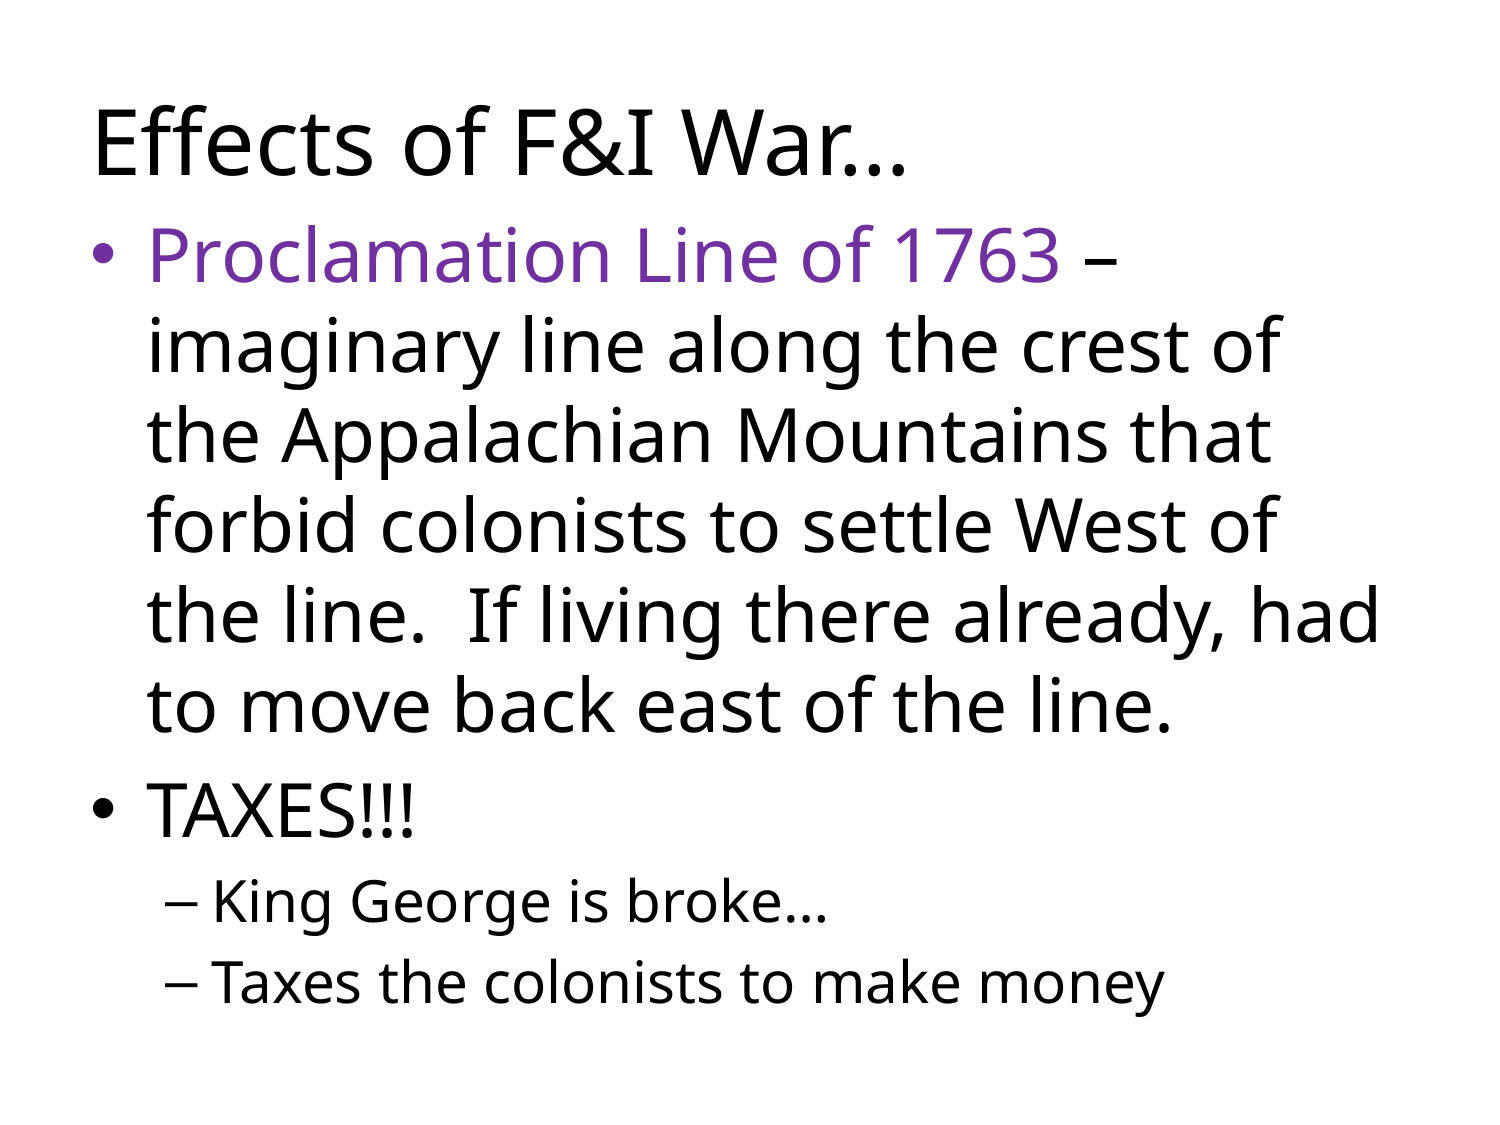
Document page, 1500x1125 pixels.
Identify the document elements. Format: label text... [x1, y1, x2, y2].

list Proclamation Line of 1763 – imaginary line along the crest of the Appalachian Mountains that forbid colonists to settle West of the line. If living there already, had to move back east of the line. TAXES!!! King George is broke… Taxes the colonists to make money [75, 200, 1425, 1100]
title Effects of F&I War… [75, 45, 1425, 200]
